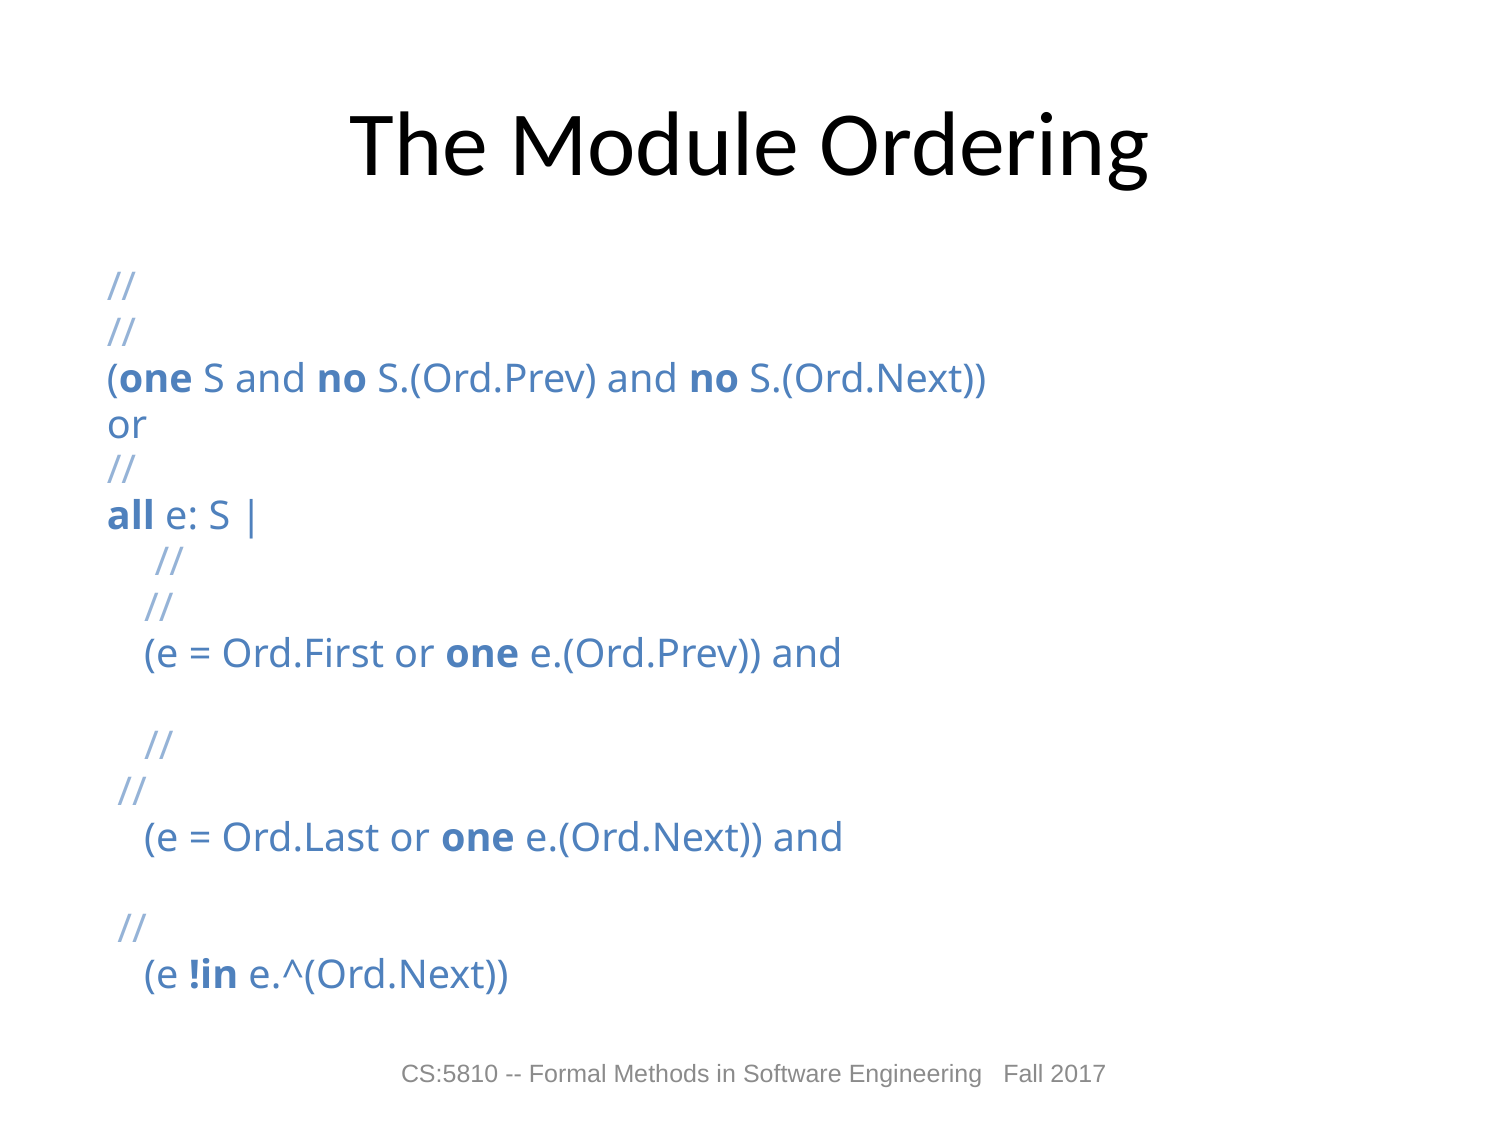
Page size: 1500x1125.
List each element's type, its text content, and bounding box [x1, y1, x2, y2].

footer CS:5810 -- Formal Methods in Software Engineering Fall 2017 [376, 1042, 1133, 1103]
title The Module Ordering [75, 45, 1425, 233]
list // // (one S and no S.(Ord.Prev) and no S.(Ord.Next)) or // all e: S | // // (e = Ord.First or one e.(Ord.Prev)) and // // (e = Ord.Last or one e.(Ord.Next)) and // (e !in e.^(Ord.Next)) [71, 262, 1422, 1005]
